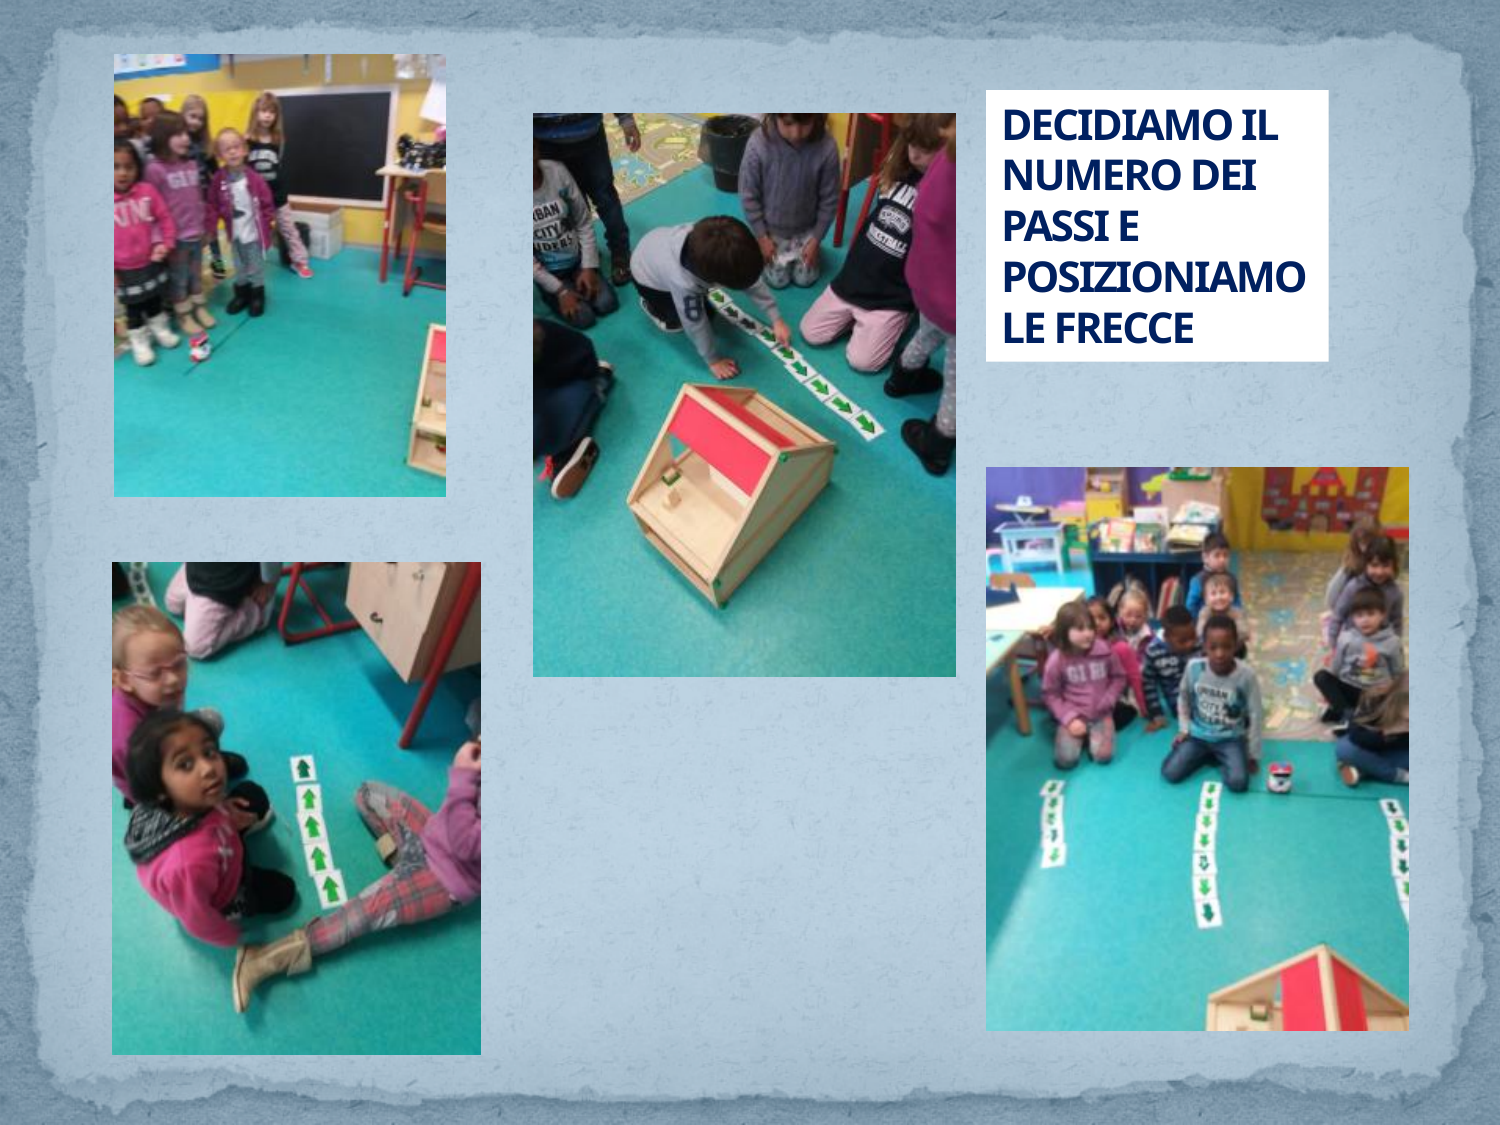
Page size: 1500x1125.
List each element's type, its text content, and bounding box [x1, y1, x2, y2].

picture [985, 467, 1409, 1031]
title DECIDIAMO IL NUMERO DEI PASSI E POSIZIONIAMO LE FRECCE [986, 89, 1329, 362]
picture [111, 562, 482, 1055]
picture [533, 113, 956, 677]
picture [113, 54, 447, 498]
